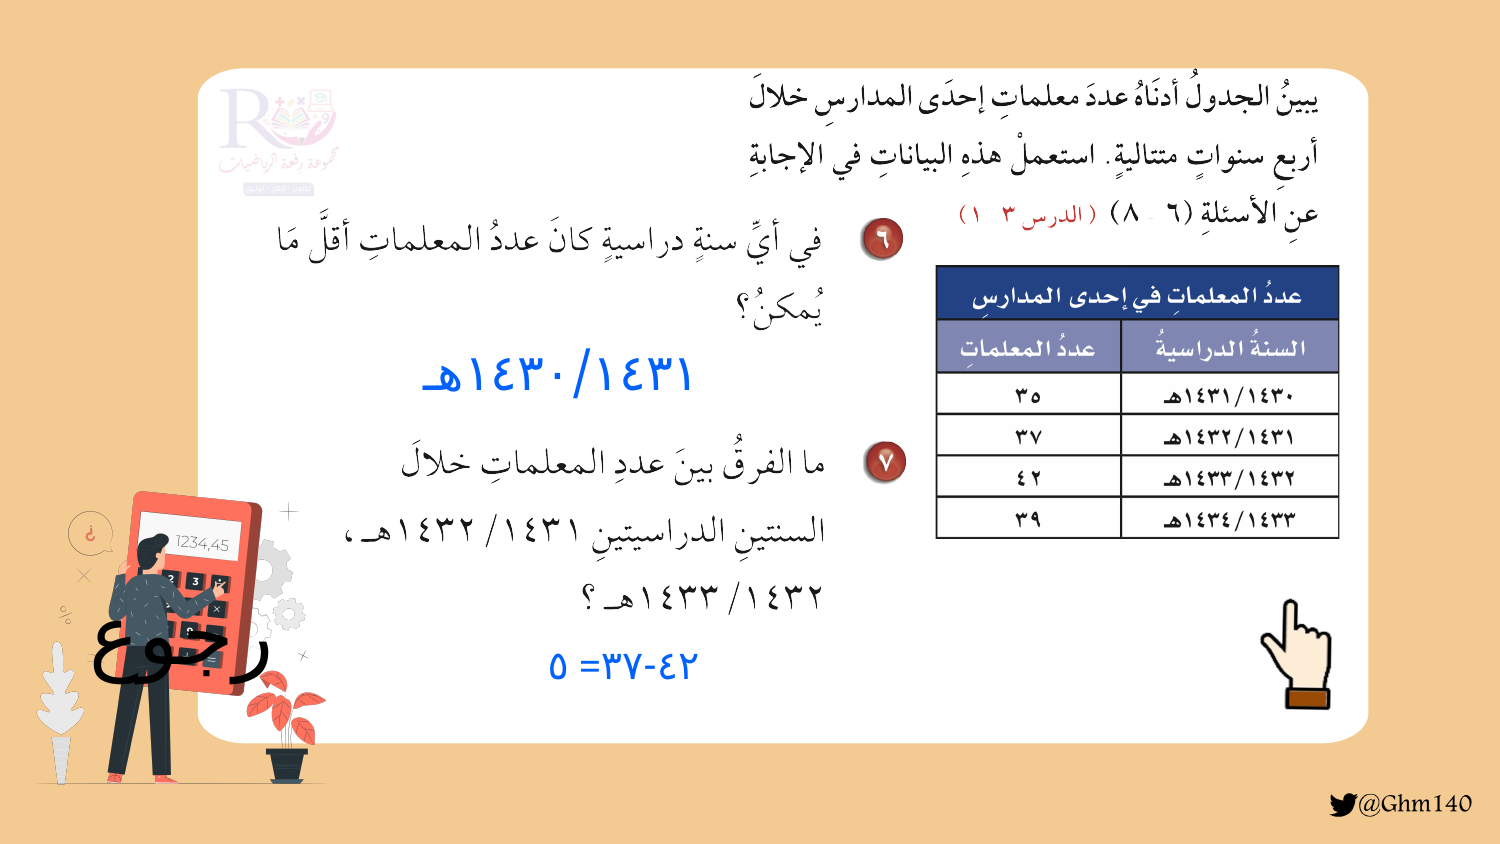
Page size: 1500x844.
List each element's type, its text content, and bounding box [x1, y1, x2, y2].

text_box ٤٢-٣٧= ٥ [543, 636, 936, 692]
text_box ١٤٣٠/١٤٣١هـ [419, 336, 704, 405]
picture [935, 265, 1340, 539]
picture [345, 433, 907, 616]
picture [1306, 772, 1500, 829]
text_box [17, 472, 346, 801]
picture [1201, 562, 1389, 749]
picture [278, 68, 1319, 331]
